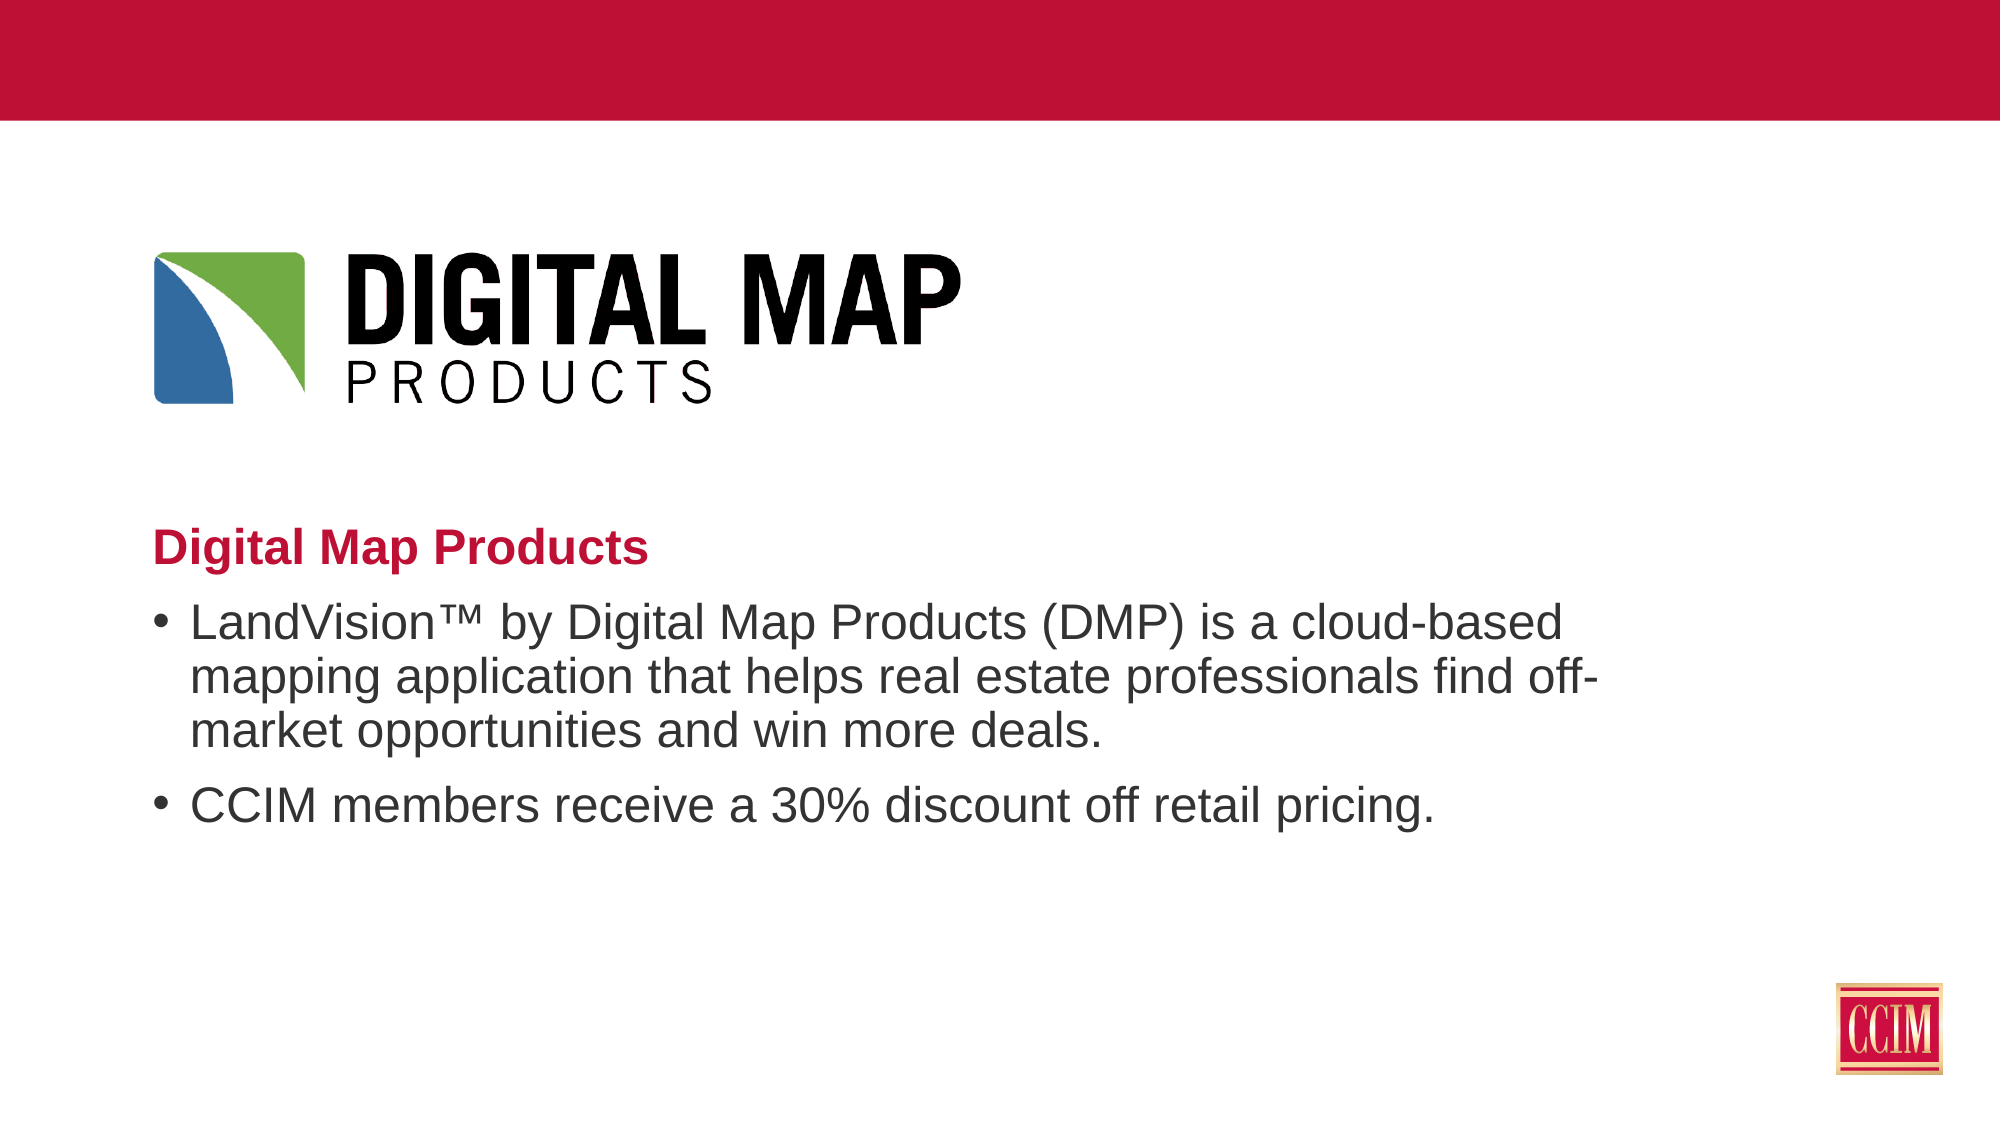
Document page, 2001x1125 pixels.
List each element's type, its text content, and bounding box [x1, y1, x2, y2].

picture [137, 193, 977, 456]
picture [1836, 983, 1943, 1075]
list Digital Map Products LandVision™ by Digital Map Products (DMP) is a cloud-based mapping application that helps real estate professionals find off-market opportunities and win more deals. CCIM members receive a 30% discount off retail pricing. [137, 513, 1728, 1006]
